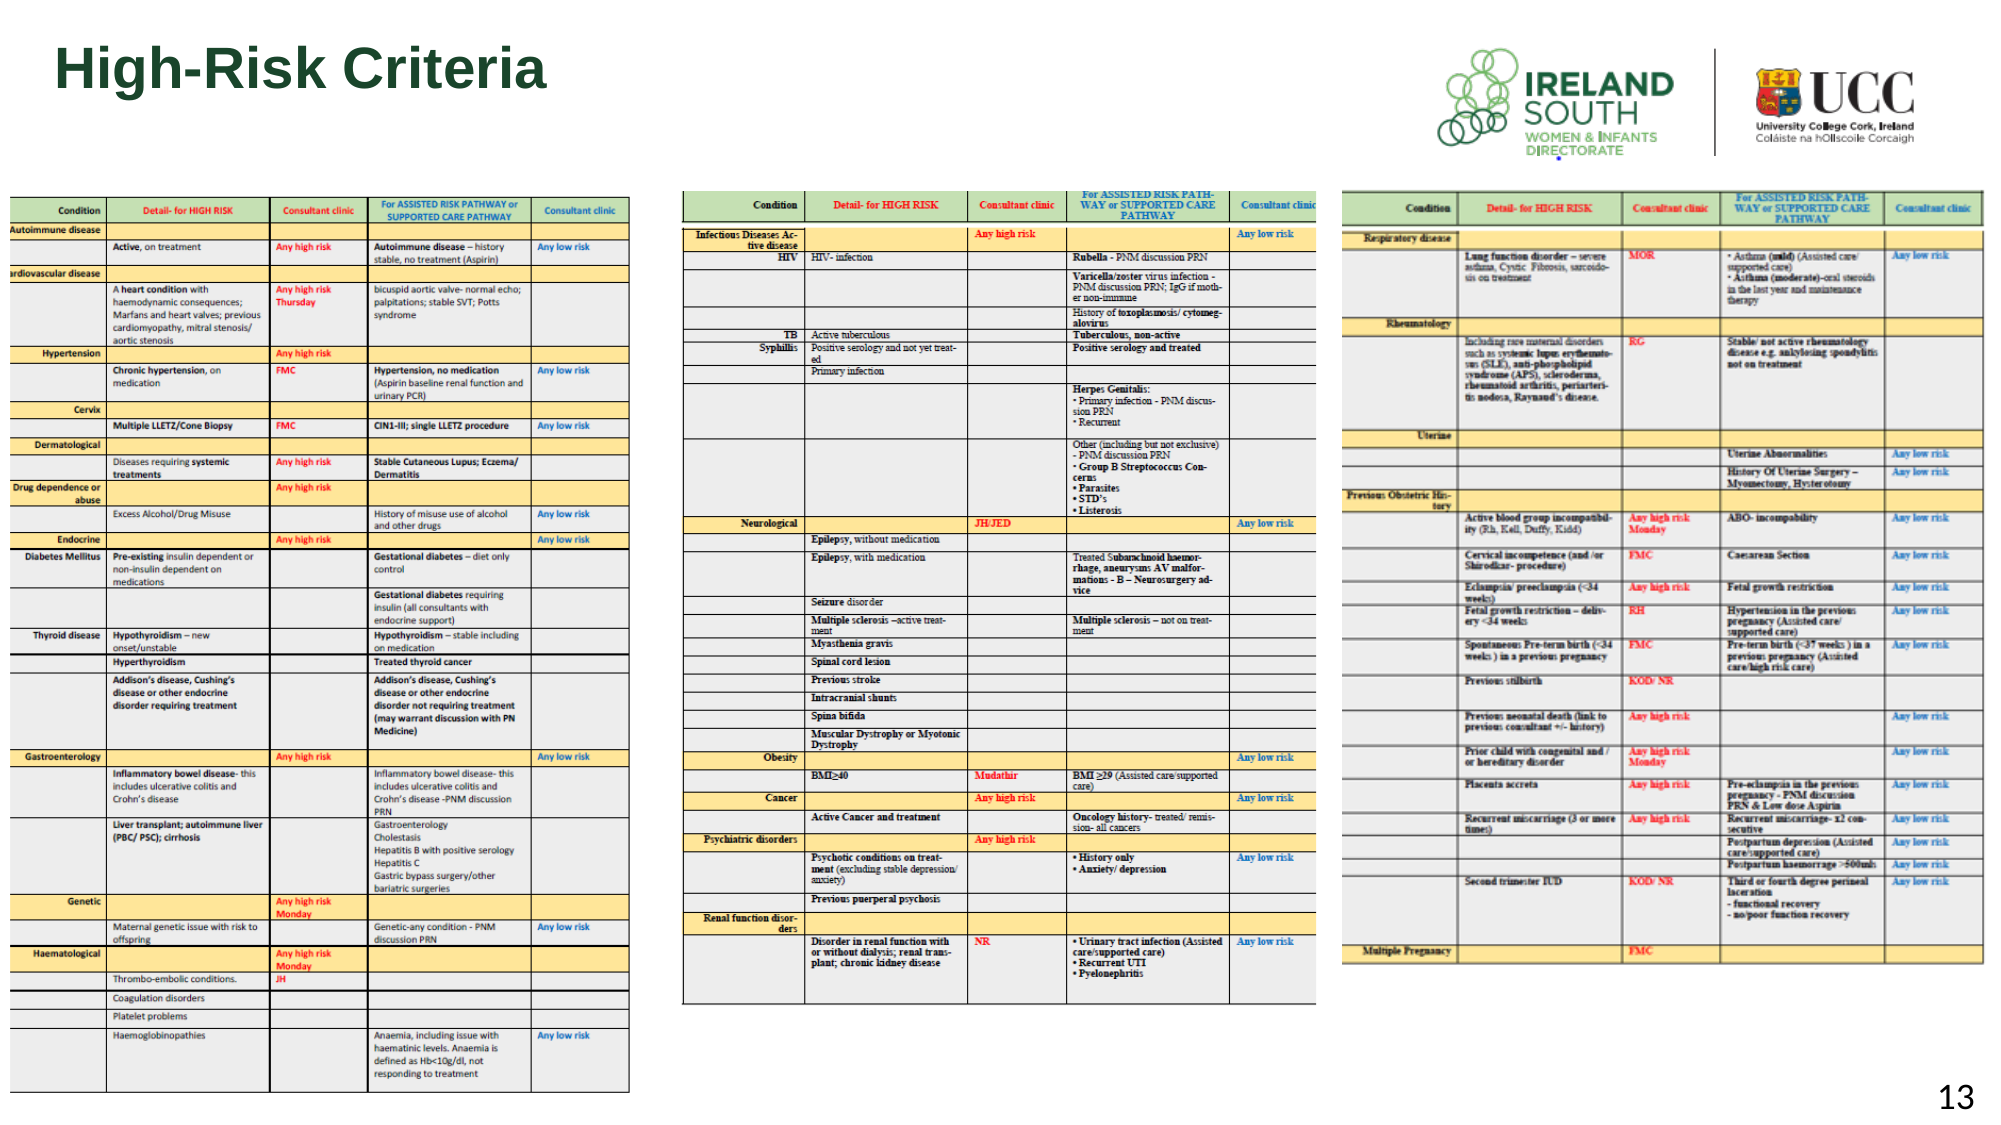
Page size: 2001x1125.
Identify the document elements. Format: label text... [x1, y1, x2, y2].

text_box High-Risk Criteria [40, 17, 563, 108]
picture [8, 191, 1317, 1095]
text_box 13 [1922, 1064, 2000, 1125]
picture [1342, 156, 1992, 968]
